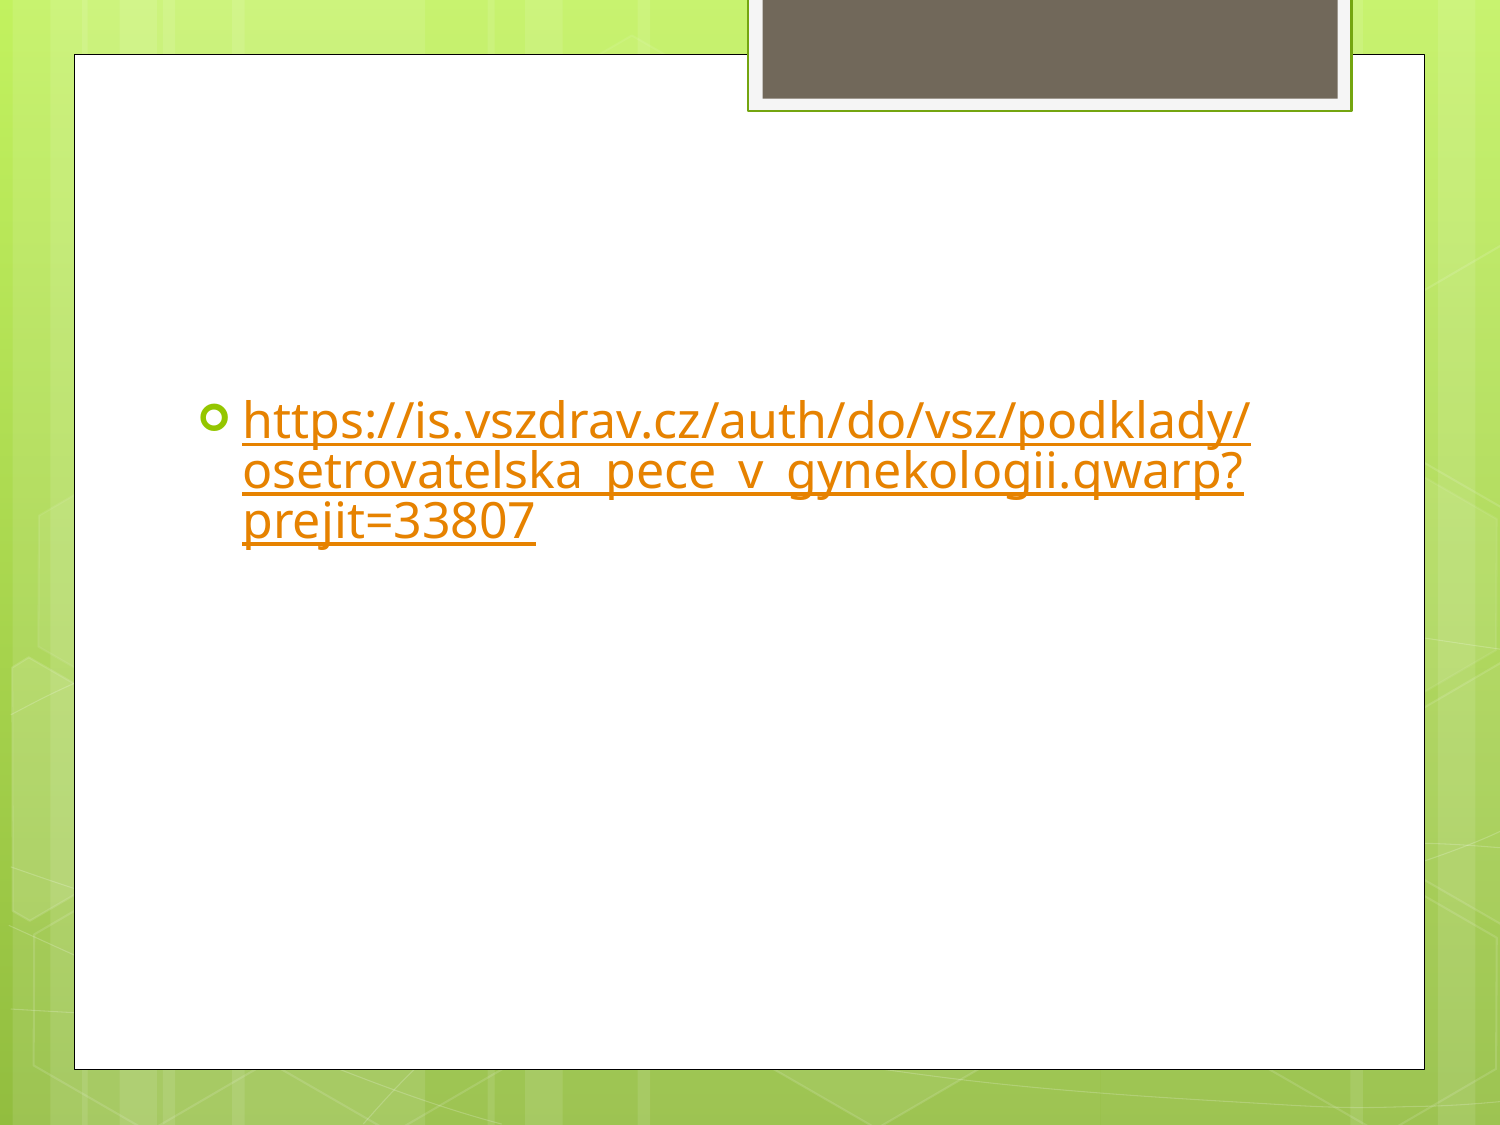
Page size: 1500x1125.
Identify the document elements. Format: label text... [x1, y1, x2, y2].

list https://is.vszdrav.cz/auth/do/vsz/podklady/osetrovatelska_pece_v_gynekologii.qwarp?prejit=33807 [171, 381, 1283, 957]
